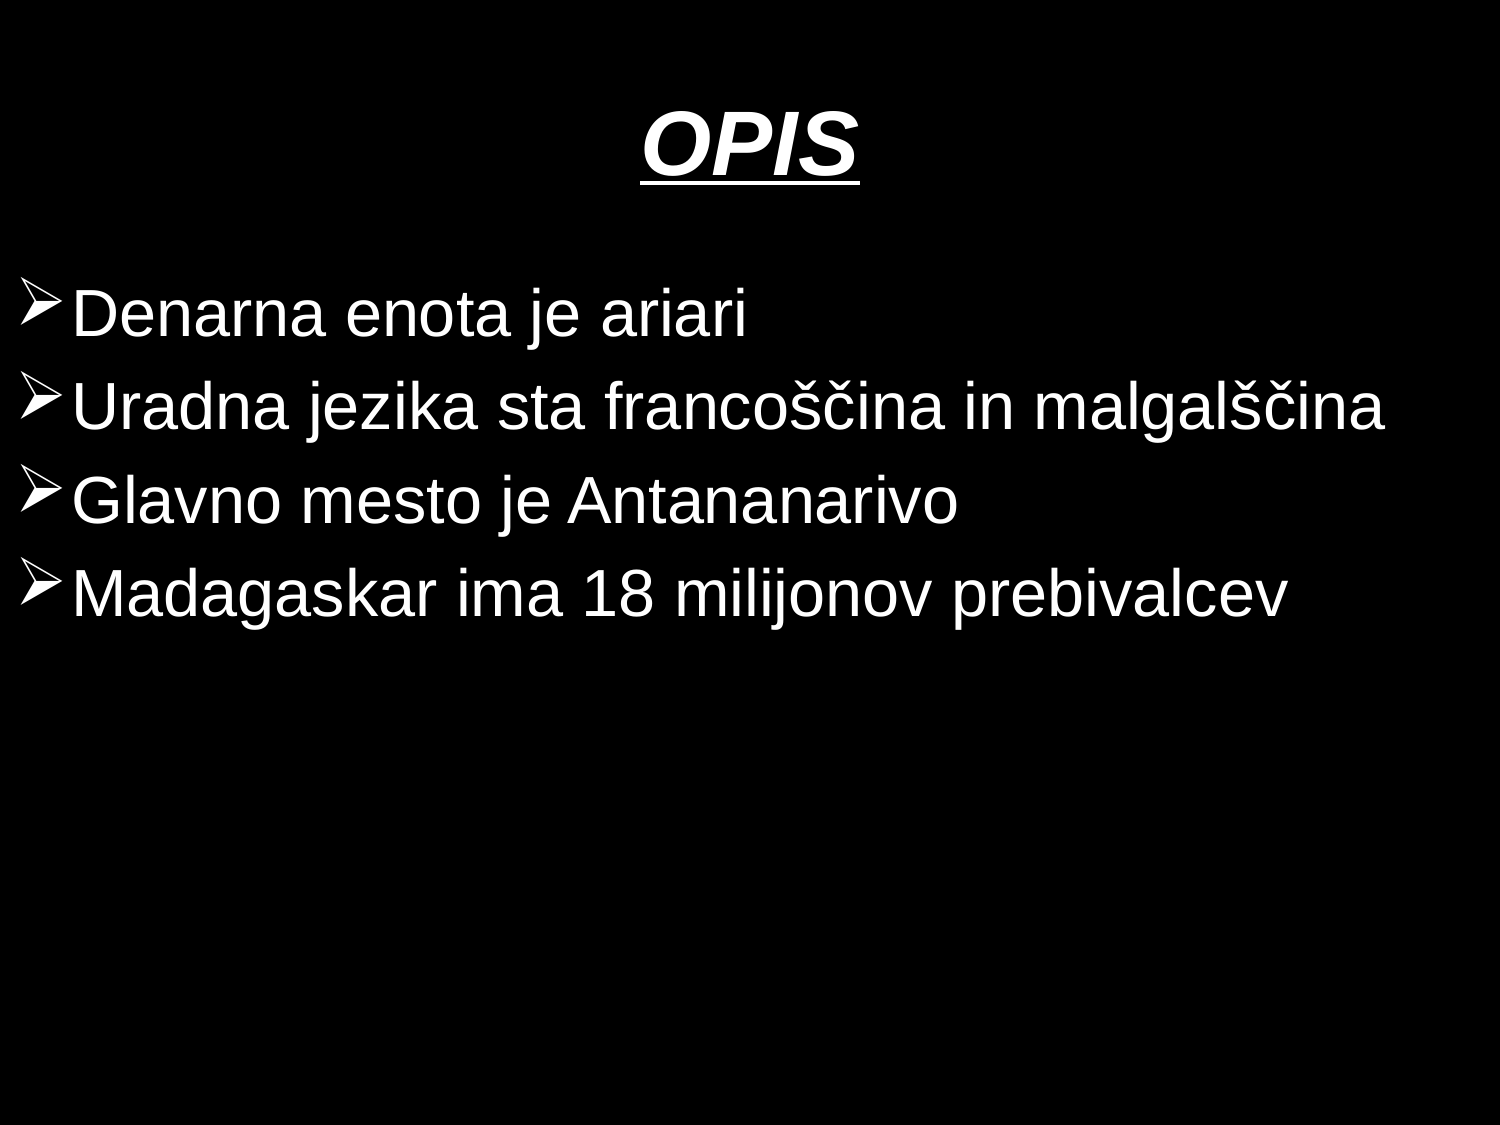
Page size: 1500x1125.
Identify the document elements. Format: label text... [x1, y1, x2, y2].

title OPIS [75, 45, 1425, 233]
list Denarna enota je ariari Uradna jezika sta francoščina in malgalščina Glavno mesto je Antananarivo Madagaskar ima 18 milijonov prebivalcev [0, 262, 1425, 1005]
